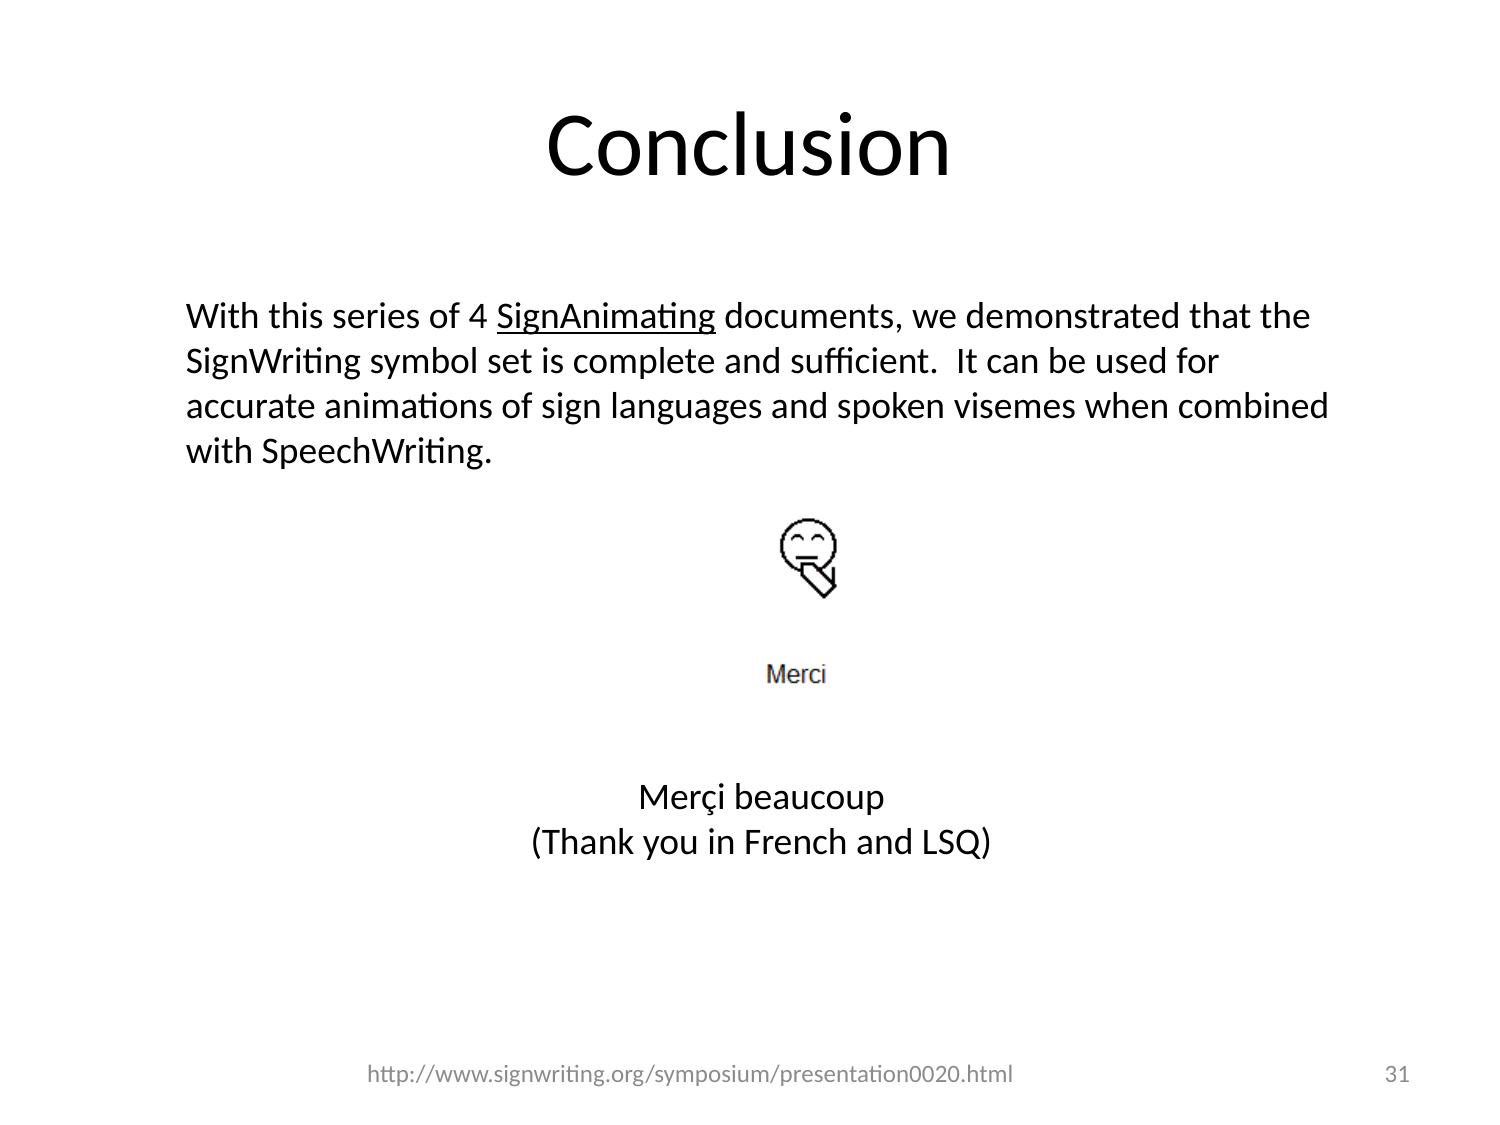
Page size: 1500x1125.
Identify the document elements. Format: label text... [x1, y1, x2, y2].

slide_number 31 [1074, 1042, 1425, 1103]
title Conclusion [75, 45, 1425, 233]
picture [626, 455, 984, 699]
text_box With this series of 4 SignAnimating documents, we demonstrated that the SignWriting symbol set is complete and sufficient. It can be used for accurate animations of sign languages and spoken visemes when combined with SpeechWriting. [171, 284, 1353, 479]
text_box Merçi beaucoup (Thank you in French and LSQ) [515, 764, 1008, 870]
footer http://www.signwriting.org/symposium/presentation0020.html [336, 1042, 1046, 1103]
